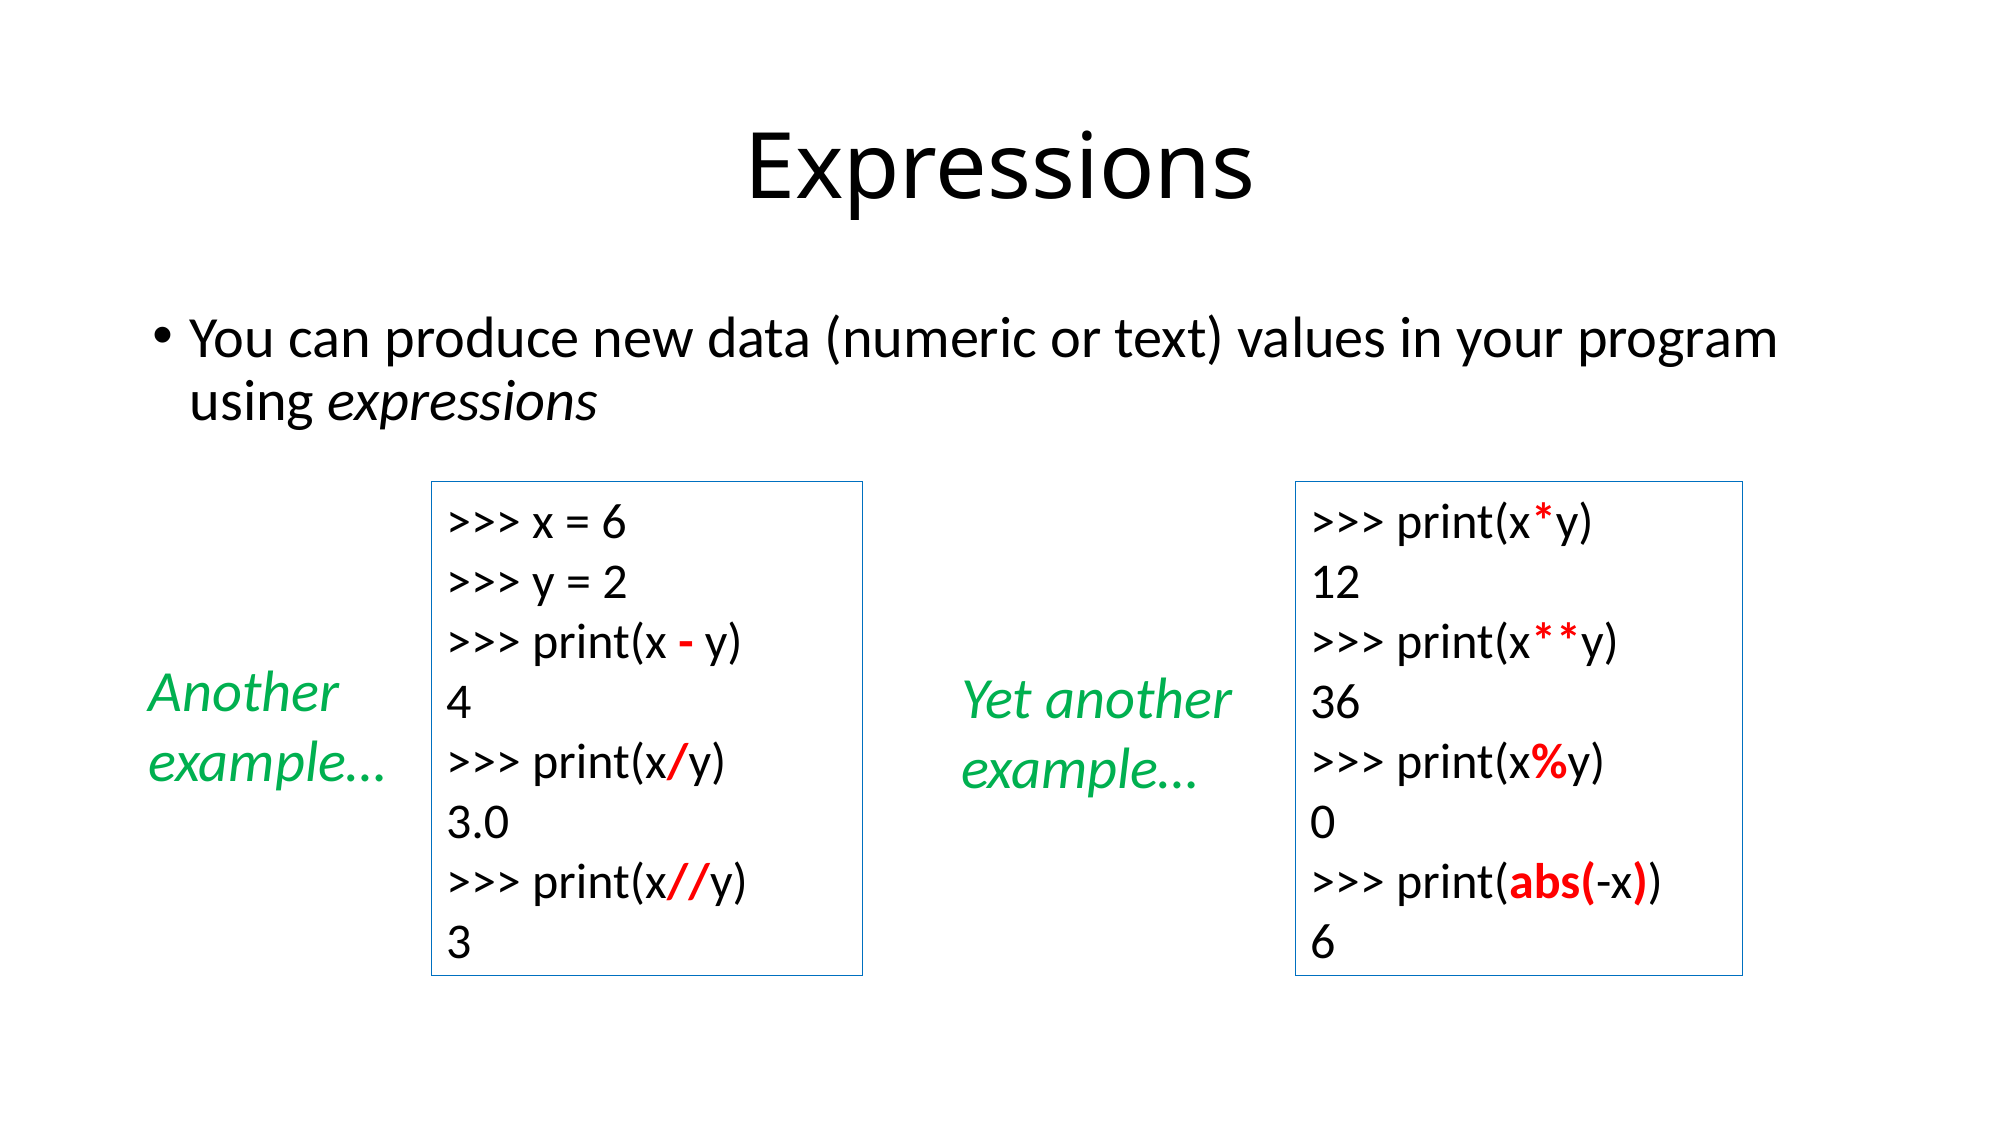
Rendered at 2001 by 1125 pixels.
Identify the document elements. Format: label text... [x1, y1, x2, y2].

list You can produce new data (numeric or text) values in your program using expressions [137, 299, 1863, 1070]
text_box Yet another example… [946, 652, 1261, 808]
title Expressions [137, 59, 1863, 278]
text_box >>> print(x*y) 12 >>> print(x**y) 36 >>> print(x%y) 0 >>> print(abs(-x)) 6 [1295, 481, 1743, 976]
text_box Another example… [133, 645, 402, 800]
text_box >>> x = 6 >>> y = 2 >>> print(x - y) 4 >>> print(x/y) 3.0 >>> print(x//y) 3 [431, 481, 863, 976]
